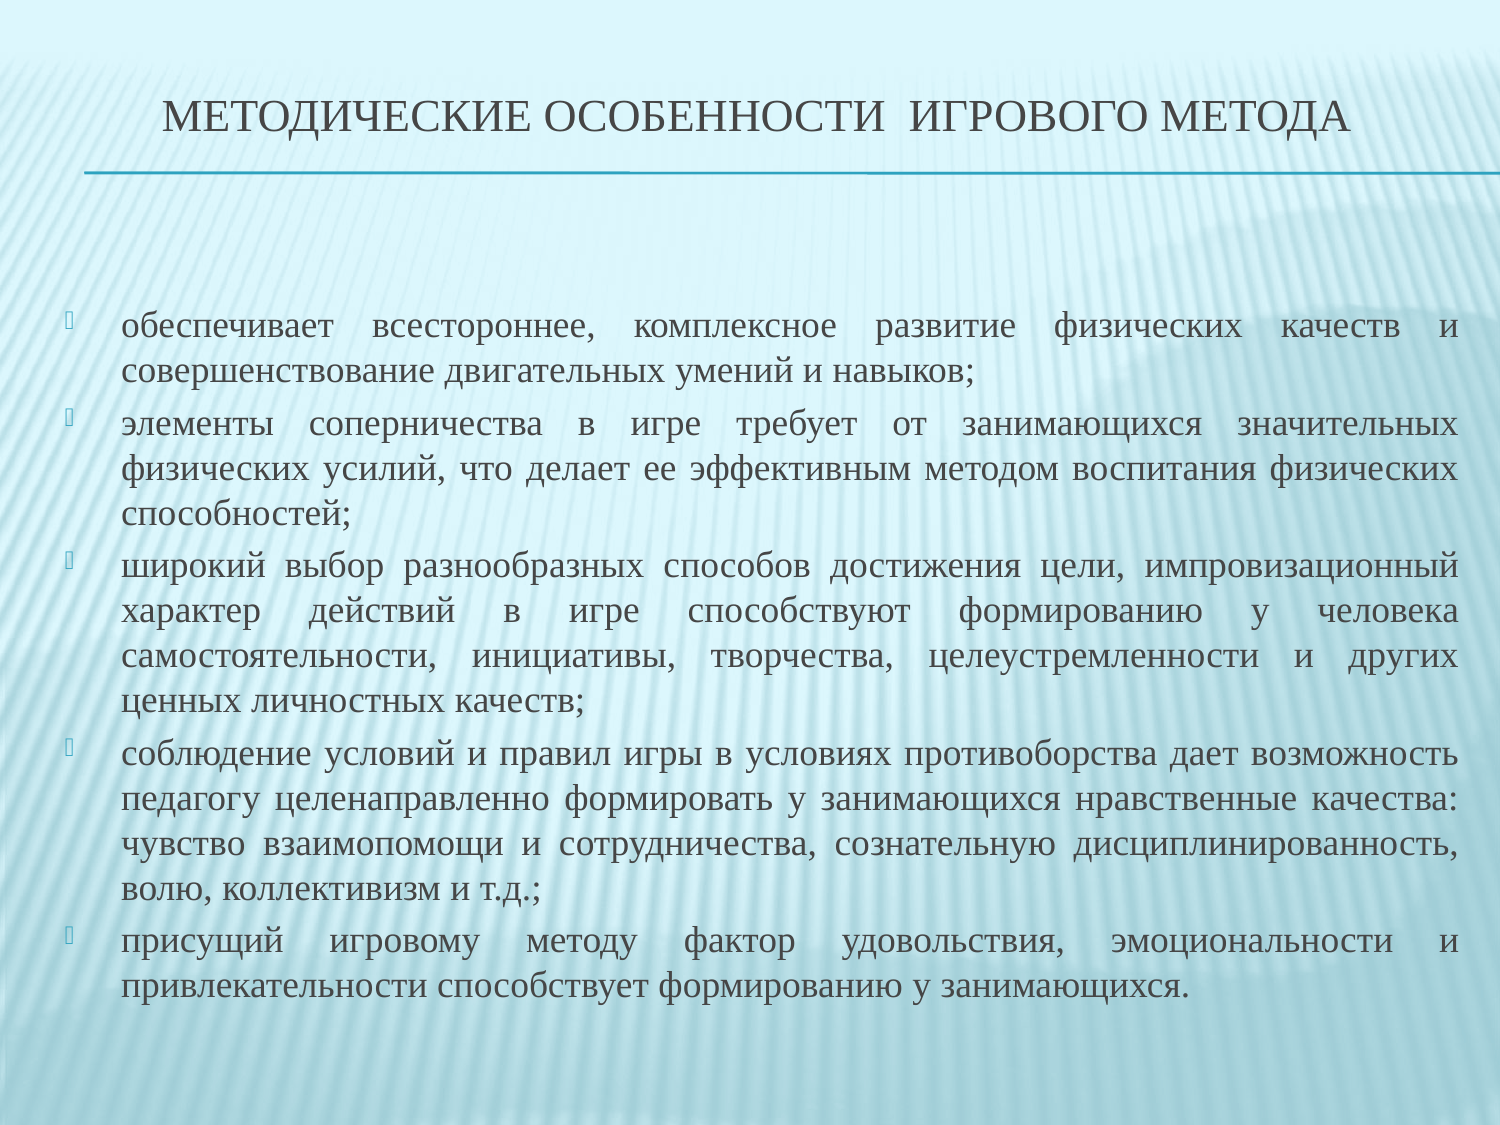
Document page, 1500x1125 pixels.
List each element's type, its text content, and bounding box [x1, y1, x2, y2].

title методические особенности игрового метода [50, 46, 1475, 270]
list обеспечивает всестороннее, комплексное развитие физических качеств и совершенствование двигательных умений и навыков; элементы соперничества в игре требует от занимающихся значительных физических усилий, что делает ее эффективным методом воспитания физических способностей; широкий выбор разнообразных способов достижения цели, импровизационный характер действий в игре способствуют формированию у человека самостоятельности, инициативы, творчества, целеустремленности и других ценных личностных качеств; соблюдение условий и правил игры в условиях противоборства дает возможность педагогу целенаправленно формировать у занимающихся нравственные качества: чувство взаимопомощи и сотрудничества, сознательную дисциплинированность, волю, коллективизм и т.д.; присущий игровому методу фактор удовольствия, эмоциональности и привлекательности способствует формированию у занимающихся. [50, 292, 1475, 1008]
